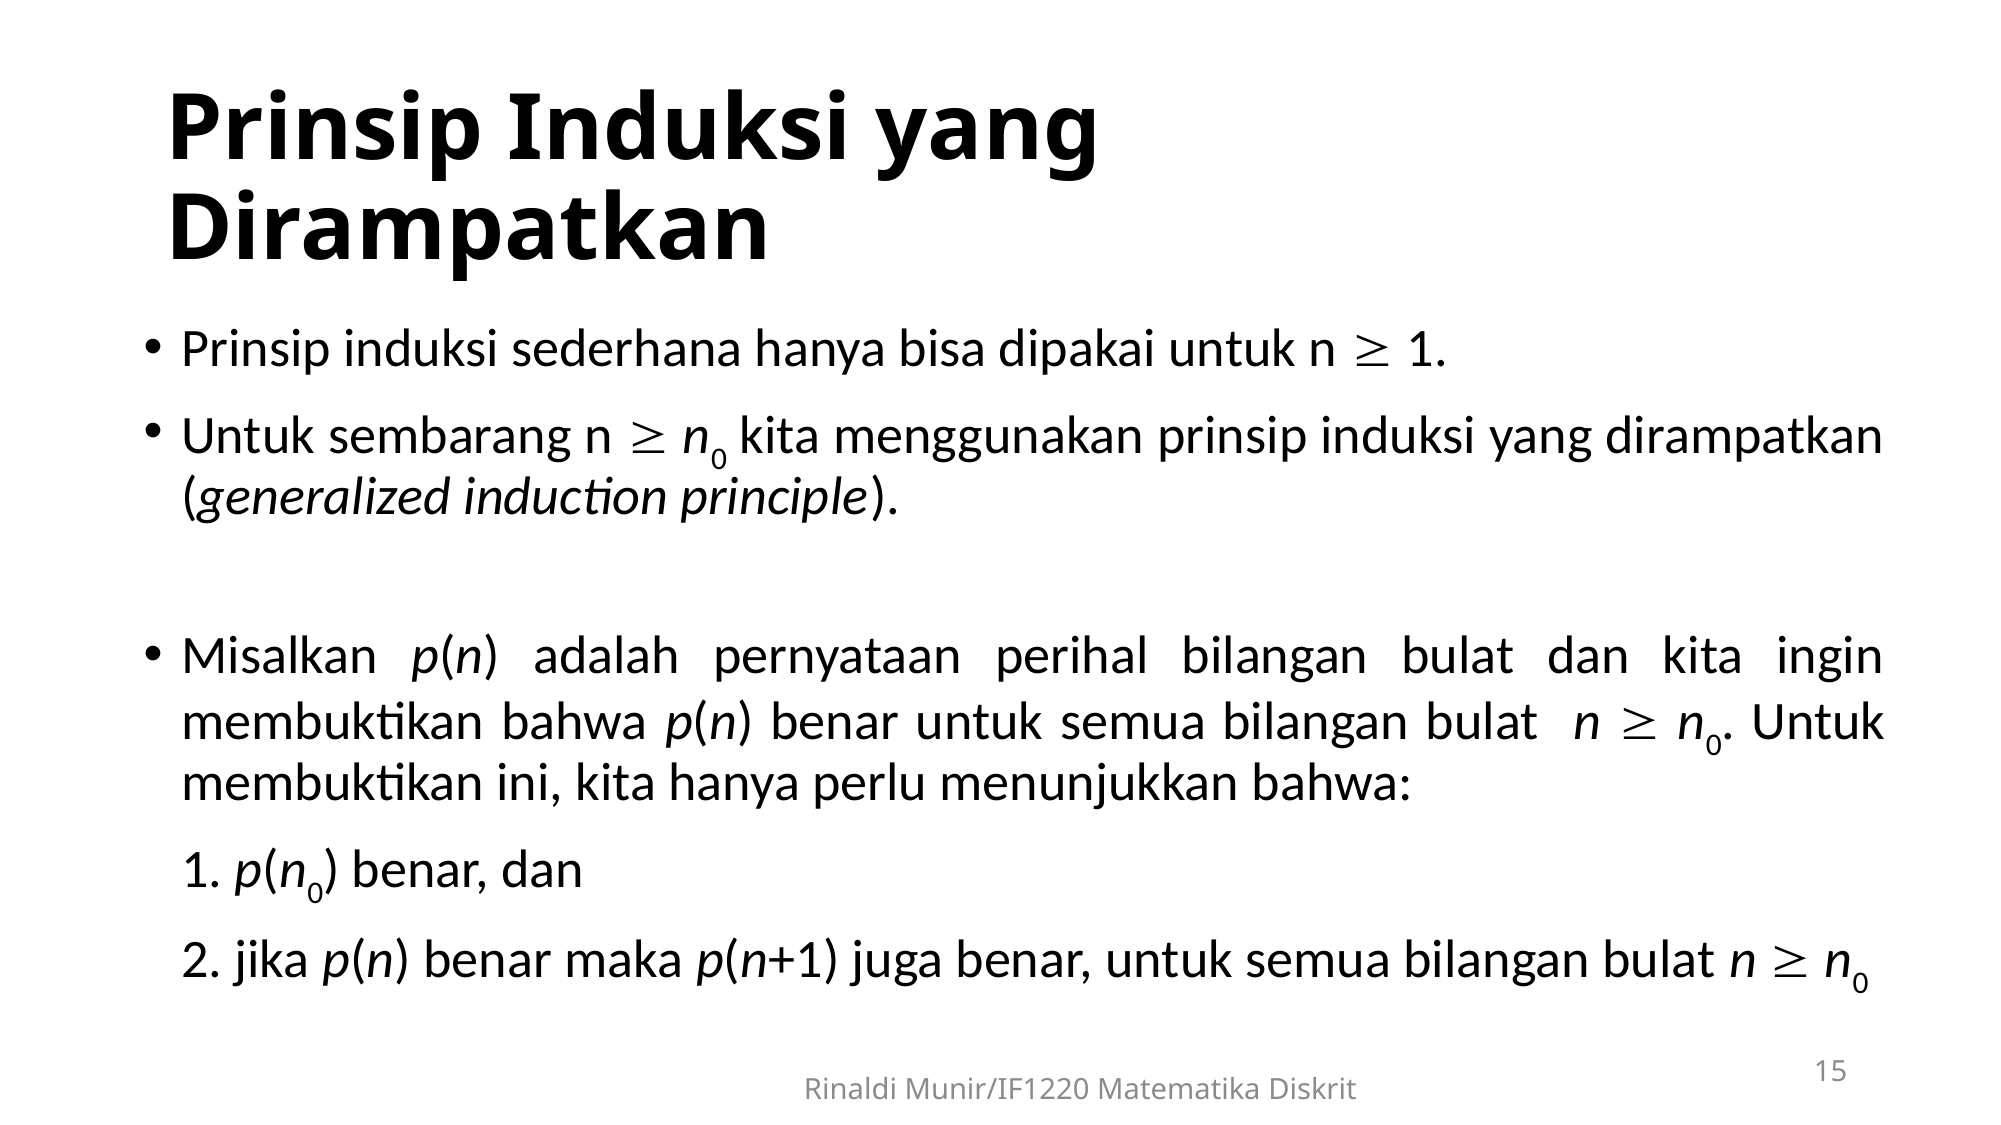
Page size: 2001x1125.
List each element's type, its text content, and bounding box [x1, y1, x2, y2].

title Prinsip Induksi yang Dirampatkan [150, 72, 1490, 288]
list Prinsip induksi sederhana hanya bisa dipakai untuk n  1. Untuk sembarang n  n0 kita menggunakan prinsip induksi yang dirampatkan (generalized induction principle). Misalkan p(n) adalah pernyataan perihal bilangan bulat dan kita ingin membuktikan bahwa p(n) benar untuk semua bilangan bulat n  n0. Untuk membuktikan ini, kita hanya perlu menunjukkan bahwa: 1. p(n0) benar, dan 2. jika p(n) benar maka p(n+1) juga benar, untuk semua bilangan bulat n  n0 [128, 312, 1902, 1000]
slide_number 15 [1412, 1042, 1863, 1103]
footer Rinaldi Munir/IF1220 Matematika Diskrit [762, 1050, 1399, 1125]
